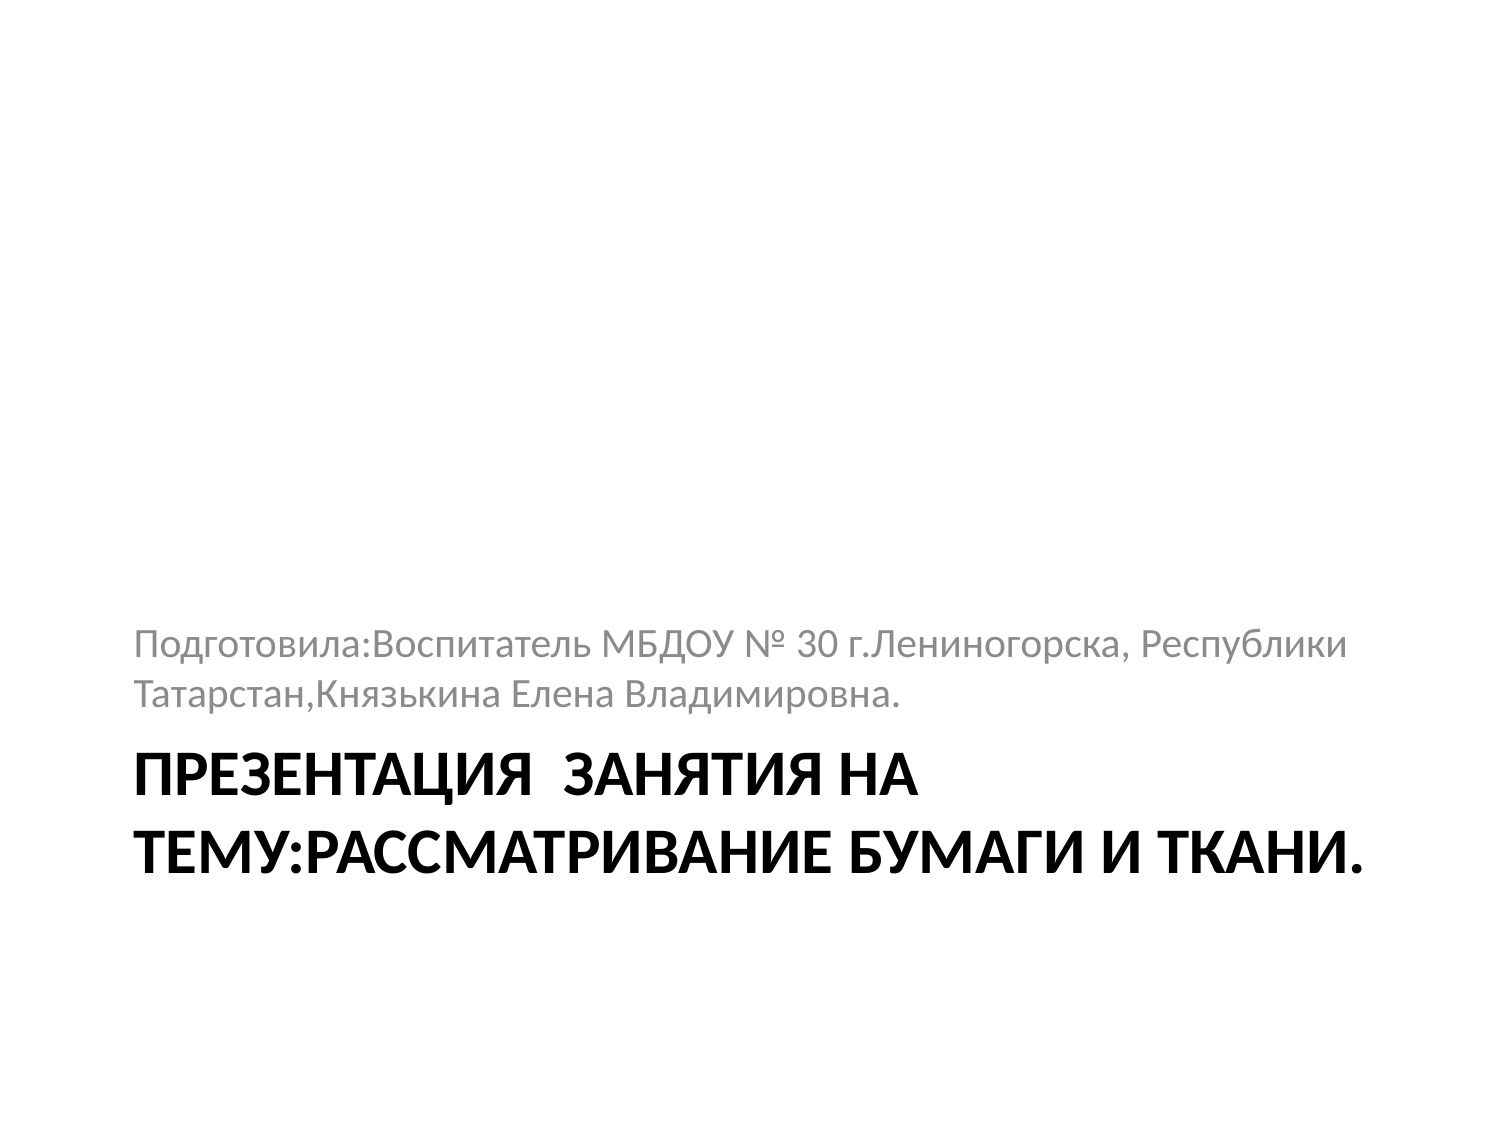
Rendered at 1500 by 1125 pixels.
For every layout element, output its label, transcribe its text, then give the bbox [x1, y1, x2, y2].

title Презентация занятия на тему:Рассматривание бумаги и ткани. [118, 723, 1394, 947]
list Подготовила:Воспитатель МБДОУ № 30 г.Лениногорска, Республики Татарстан,Князькина Елена Владимировна. [118, 476, 1394, 723]
